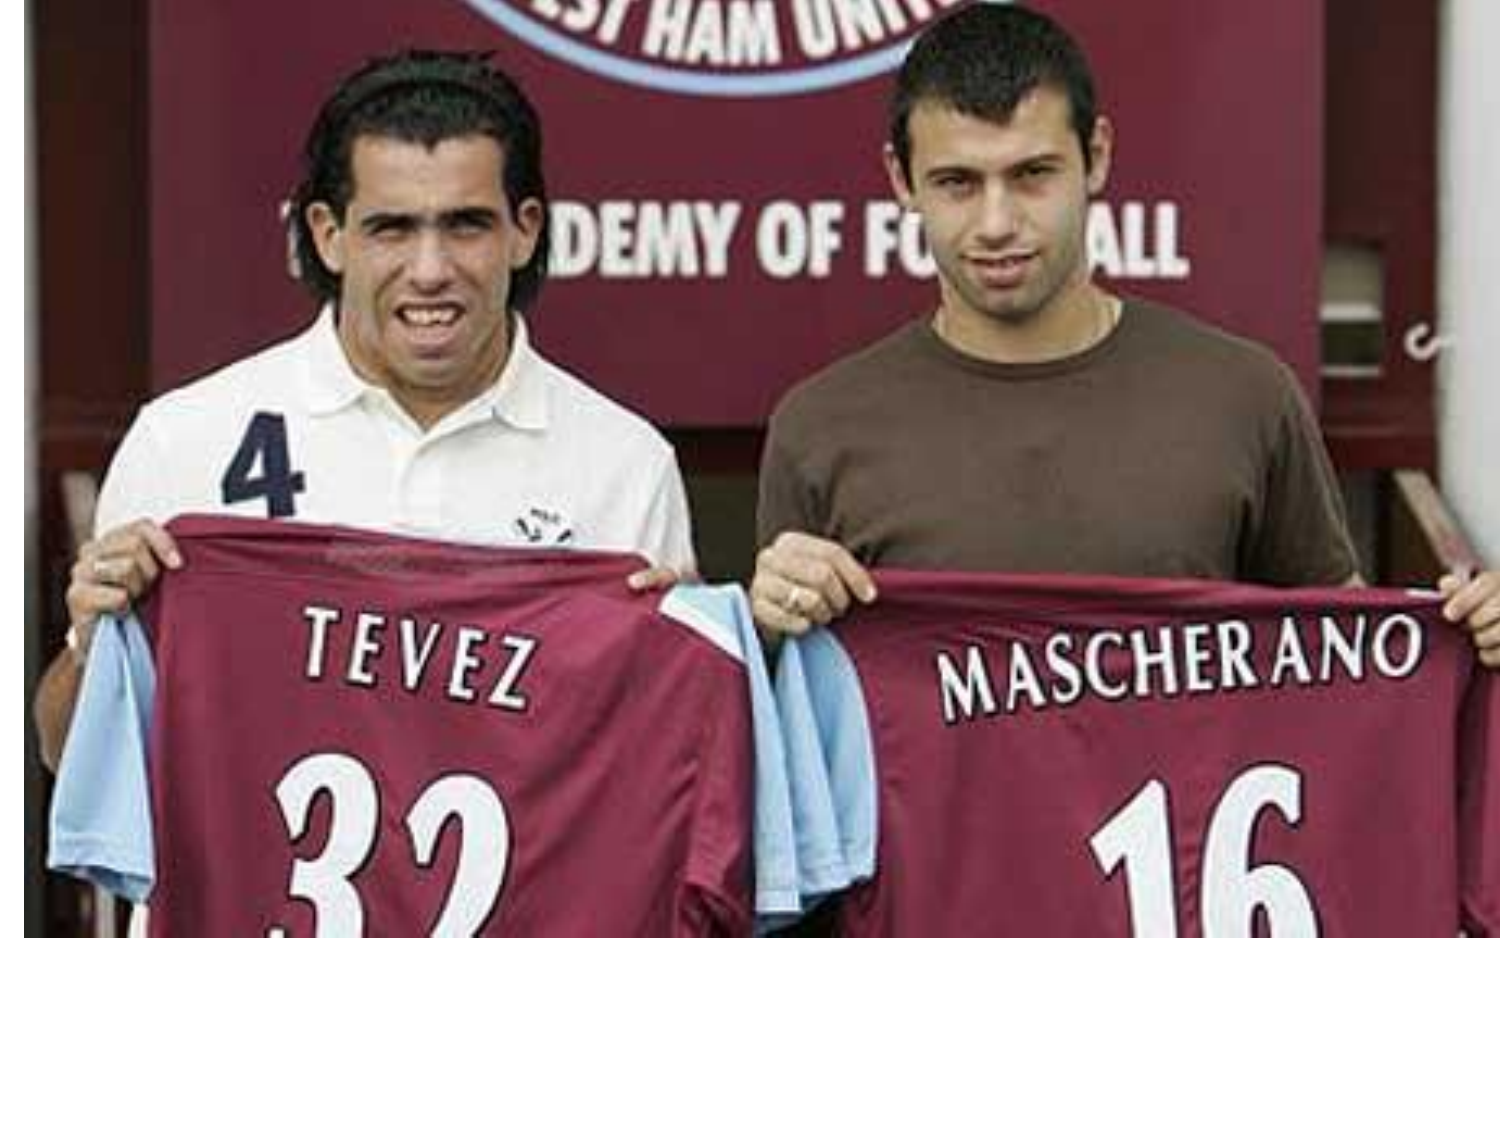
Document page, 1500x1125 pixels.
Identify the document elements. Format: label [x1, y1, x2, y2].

picture [24, 0, 1500, 938]
